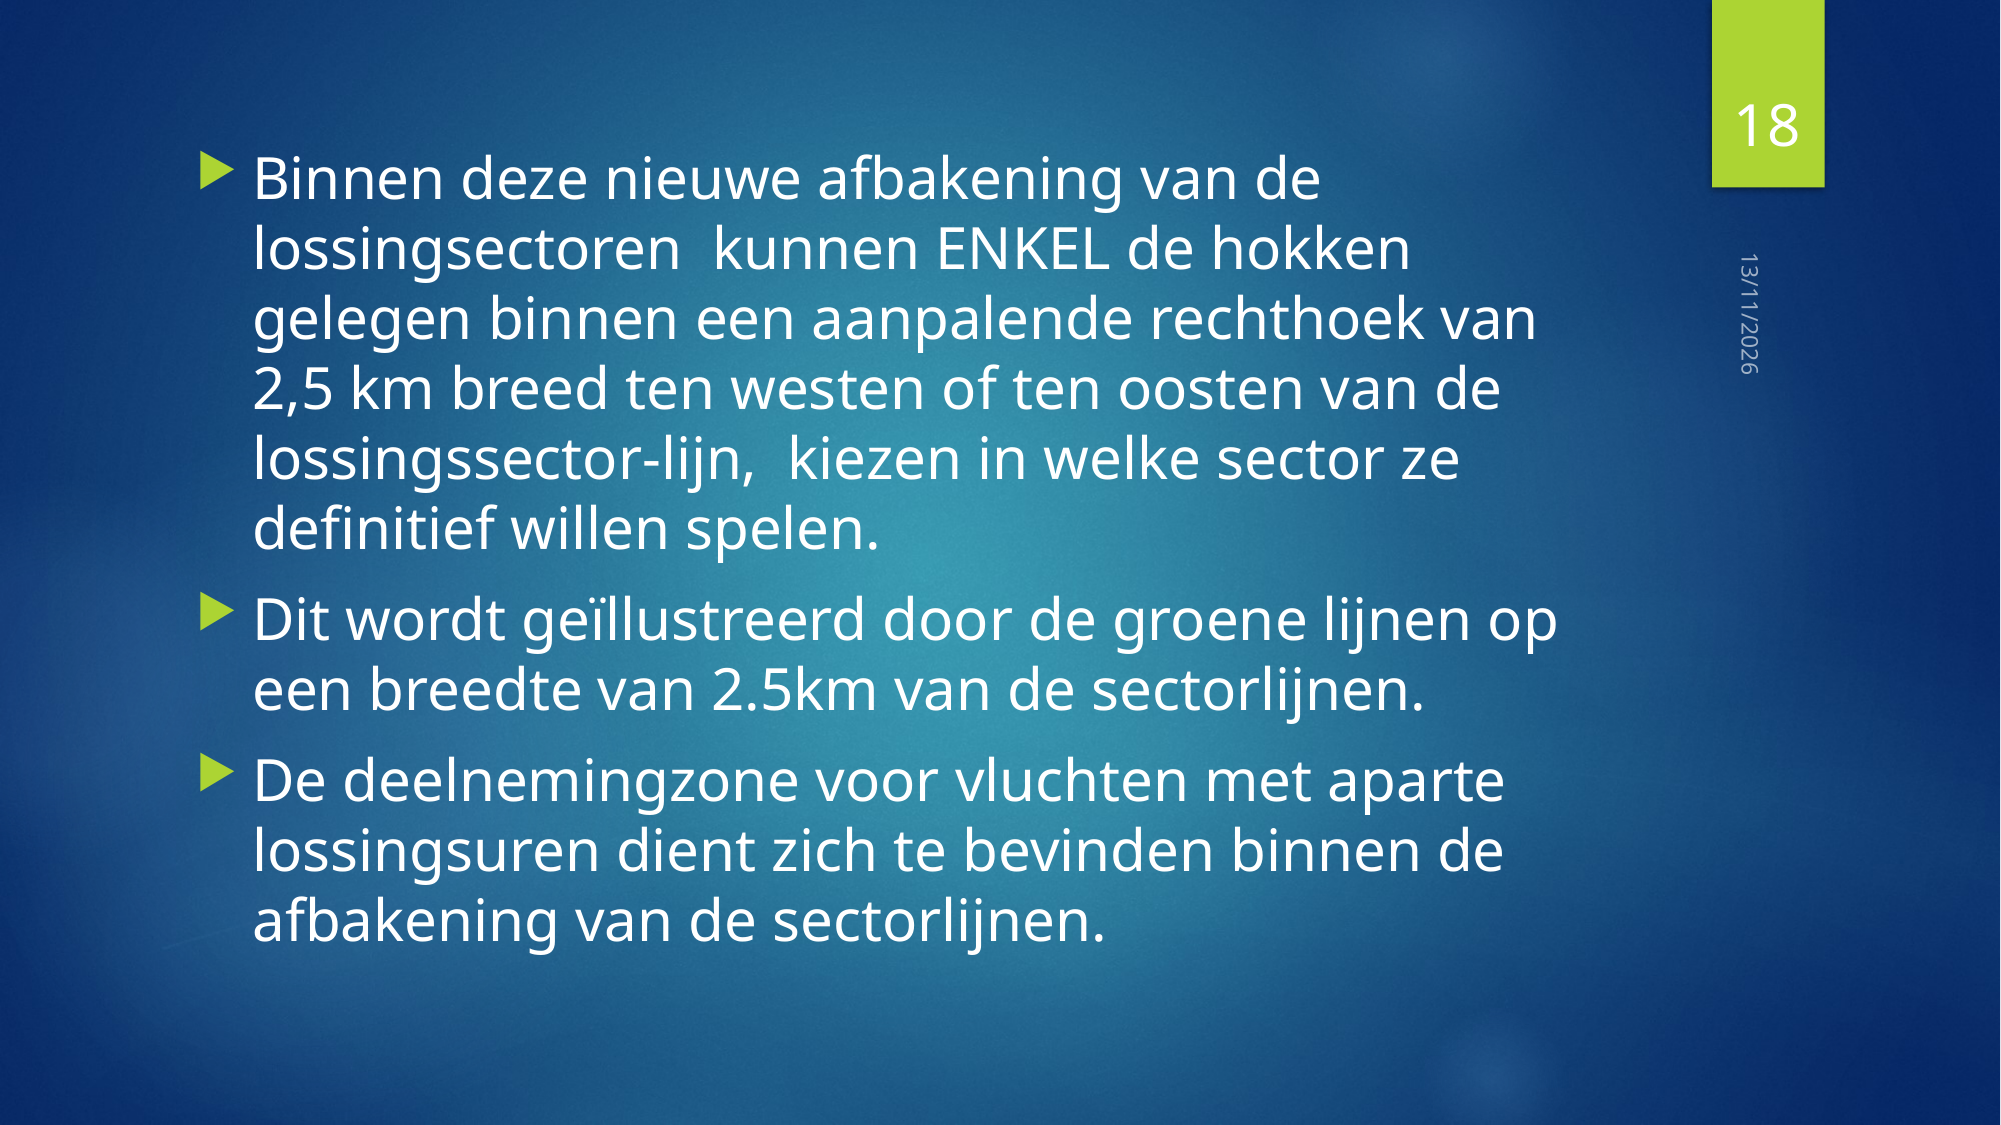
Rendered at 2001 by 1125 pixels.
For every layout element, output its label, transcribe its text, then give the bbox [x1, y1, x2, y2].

slide_number 18 [1698, 48, 1836, 175]
picture [0, 0, 2001, 1125]
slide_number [1722, 237, 1773, 400]
list Binnen deze nieuwe afbakening van de lossingsectoren kunnen ENKEL de hokken gelegen binnen een aanpalende rechthoek van 2,5 km breed ten westen of ten oosten van de lossingssector-lijn, kiezen in welke sector ze definitief willen spelen. Dit wordt geïllustreerd door de groene lijnen op een breedte van 2.5km van de sectorlijnen. De deelnemingzone voor vluchten met aparte lossingsuren dient zich te bevinden binnen de afbakening van de sectorlijnen. [180, 42, 1649, 1071]
